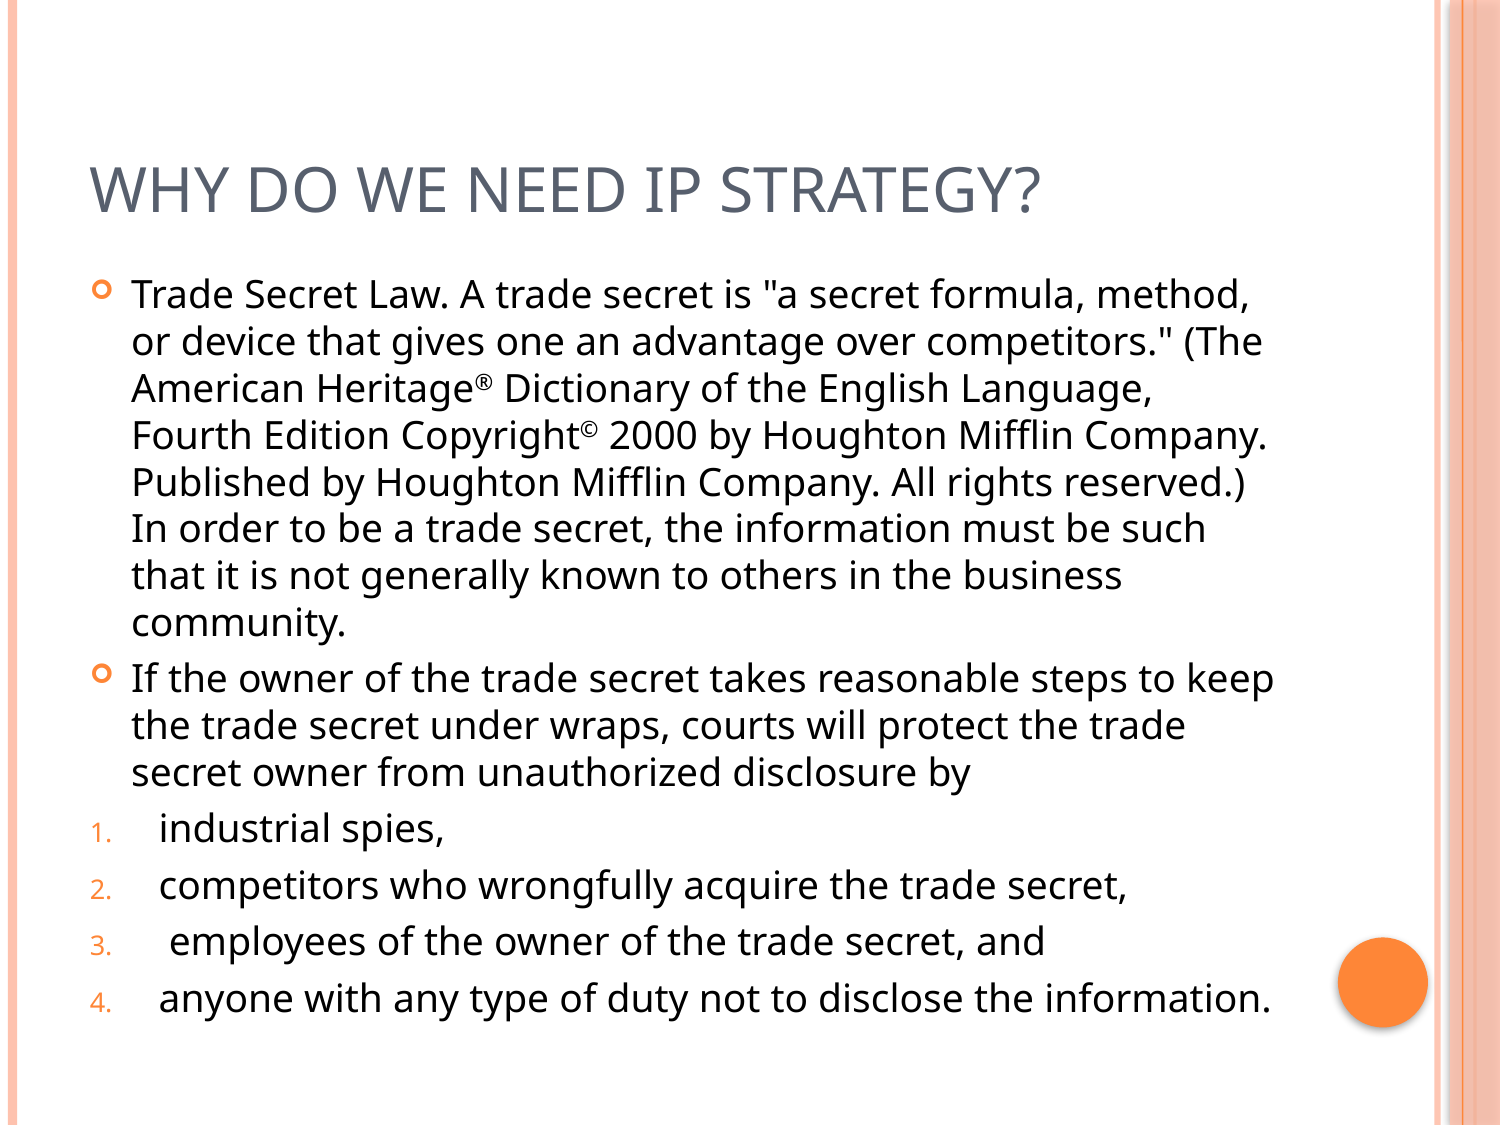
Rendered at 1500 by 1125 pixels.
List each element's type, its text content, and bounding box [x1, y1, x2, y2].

title Why do we need IP Strategy? [75, 45, 1300, 233]
list Trade Secret Law. A trade secret is "a secret formula, method, or device that gives one an advantage over competitors." (The American Heritage® Dictionary of the English Language, Fourth Edition Copyright© 2000 by Houghton Mifflin Company. Published by Houghton Mifflin Company. All rights reserved.) In order to be a trade secret, the information must be such that it is not generally known to others in the business community. If the owner of the trade secret takes reasonable steps to keep the trade secret under wraps, courts will protect the trade secret owner from unauthorized disclosure by industrial spies, competitors who wrongfully acquire the trade secret, employees of the owner of the trade secret, and anyone with any type of duty not to disclose the information. [75, 262, 1300, 1062]
